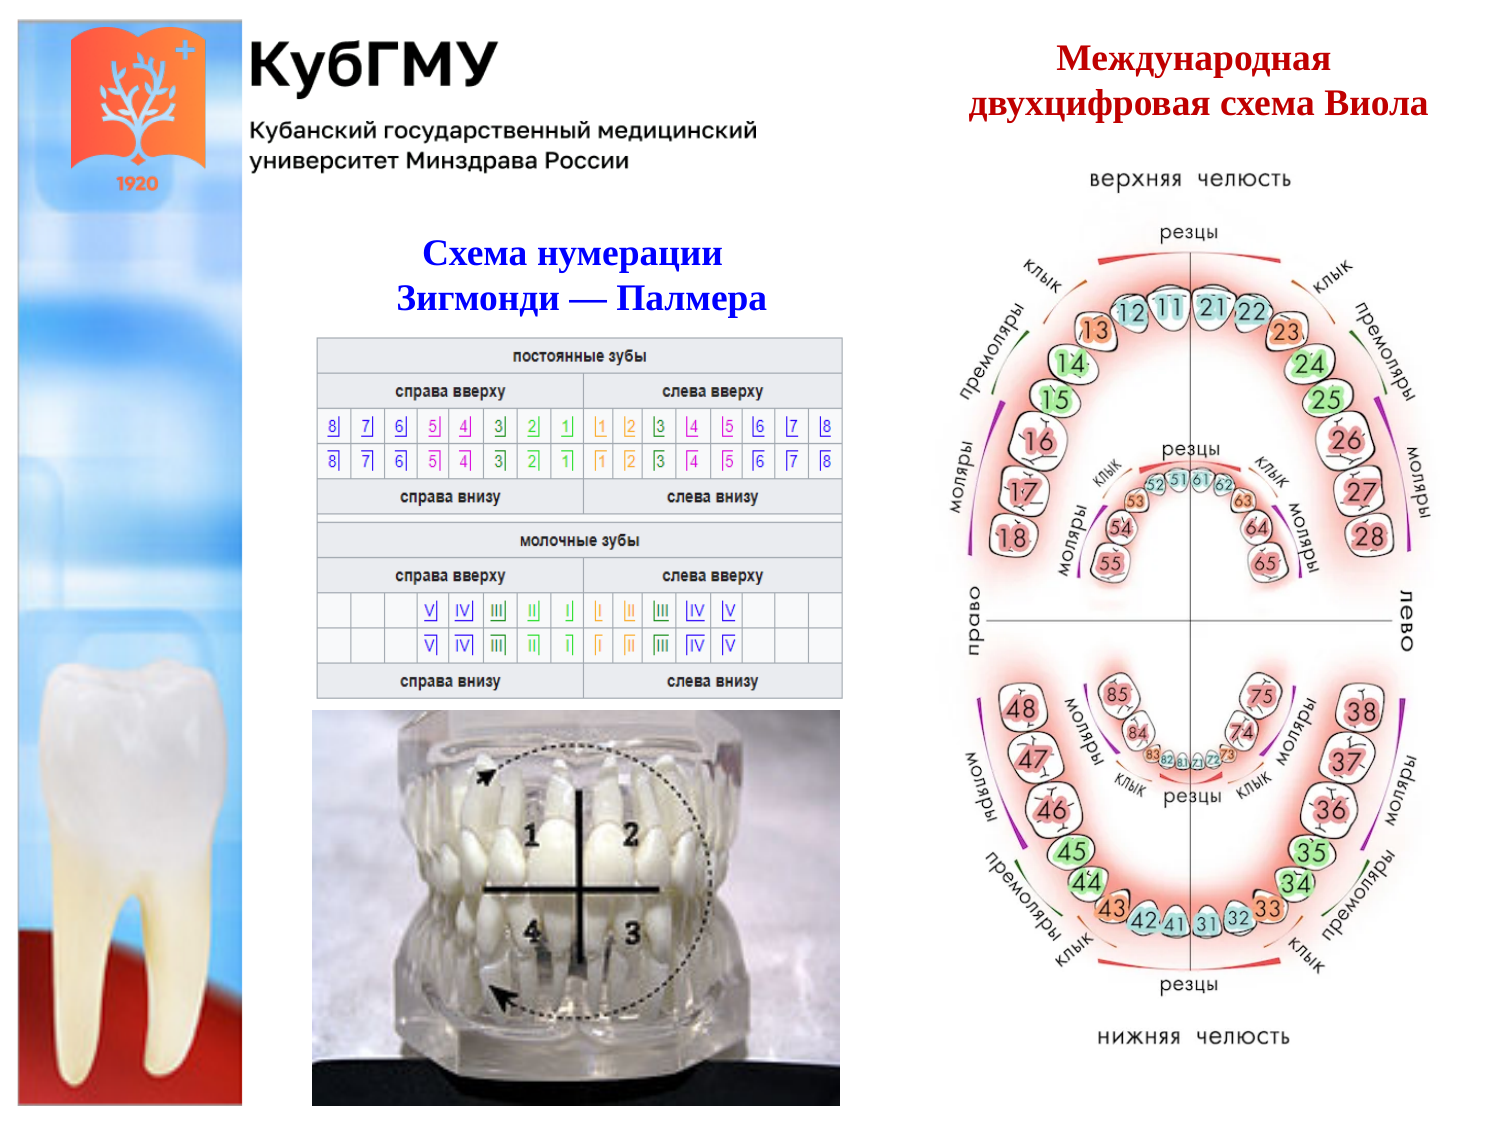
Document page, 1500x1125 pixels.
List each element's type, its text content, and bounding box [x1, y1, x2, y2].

picture [307, 337, 853, 705]
picture [911, 160, 1478, 1058]
picture [312, 710, 840, 1107]
text_box Схема нумерации Зигмонди — Палмера [308, 220, 837, 326]
text_box Международная двухцифровая схема Виола [897, 25, 1500, 176]
picture [17, 18, 757, 1107]
